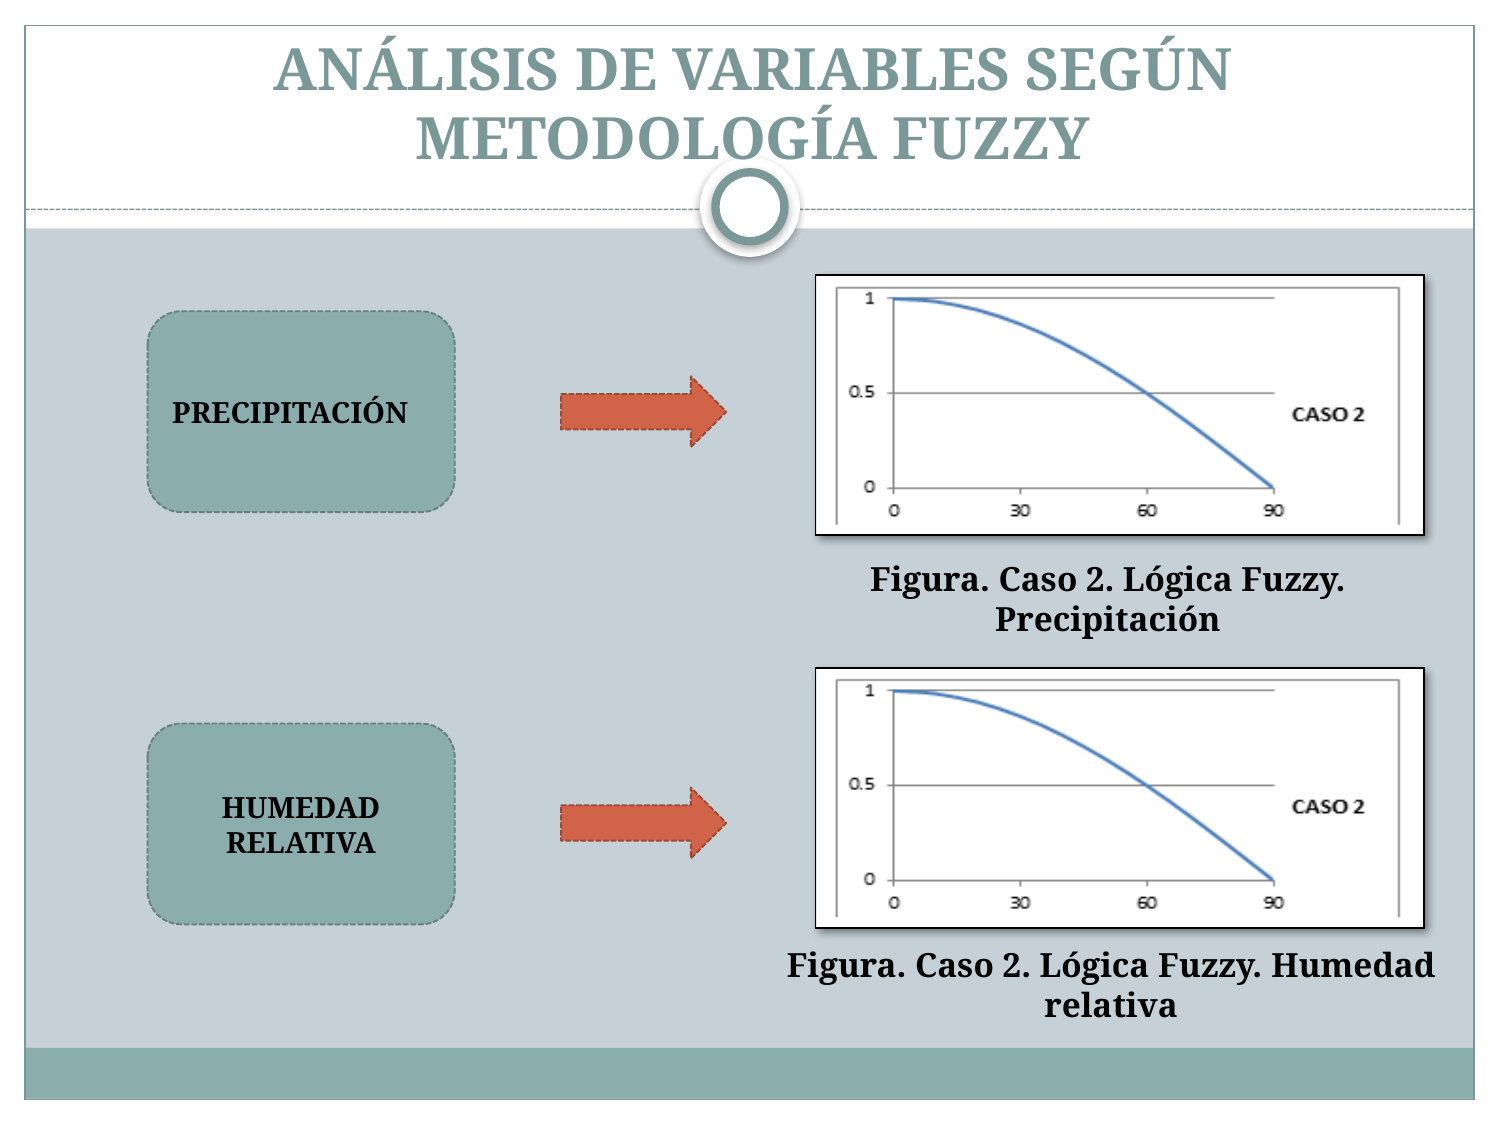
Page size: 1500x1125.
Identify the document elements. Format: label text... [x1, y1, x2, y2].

text_box Figura. Caso 2. Lógica Fuzzy. Humedad relativa [762, 937, 1460, 1032]
text_box PRECIPITACIÓN [146, 310, 456, 514]
title ANÁLISIS DE VARIABLES SEGÚN METODOLOGÍA FUZZY [53, 54, 1454, 179]
text_box [560, 786, 727, 859]
picture [816, 668, 1424, 928]
text_box HUMEDAD RELATIVA [146, 722, 456, 926]
text_box [560, 375, 727, 448]
text_box Figura. Caso 2. Lógica Fuzzy. Precipitación [759, 550, 1457, 646]
picture [816, 275, 1424, 535]
